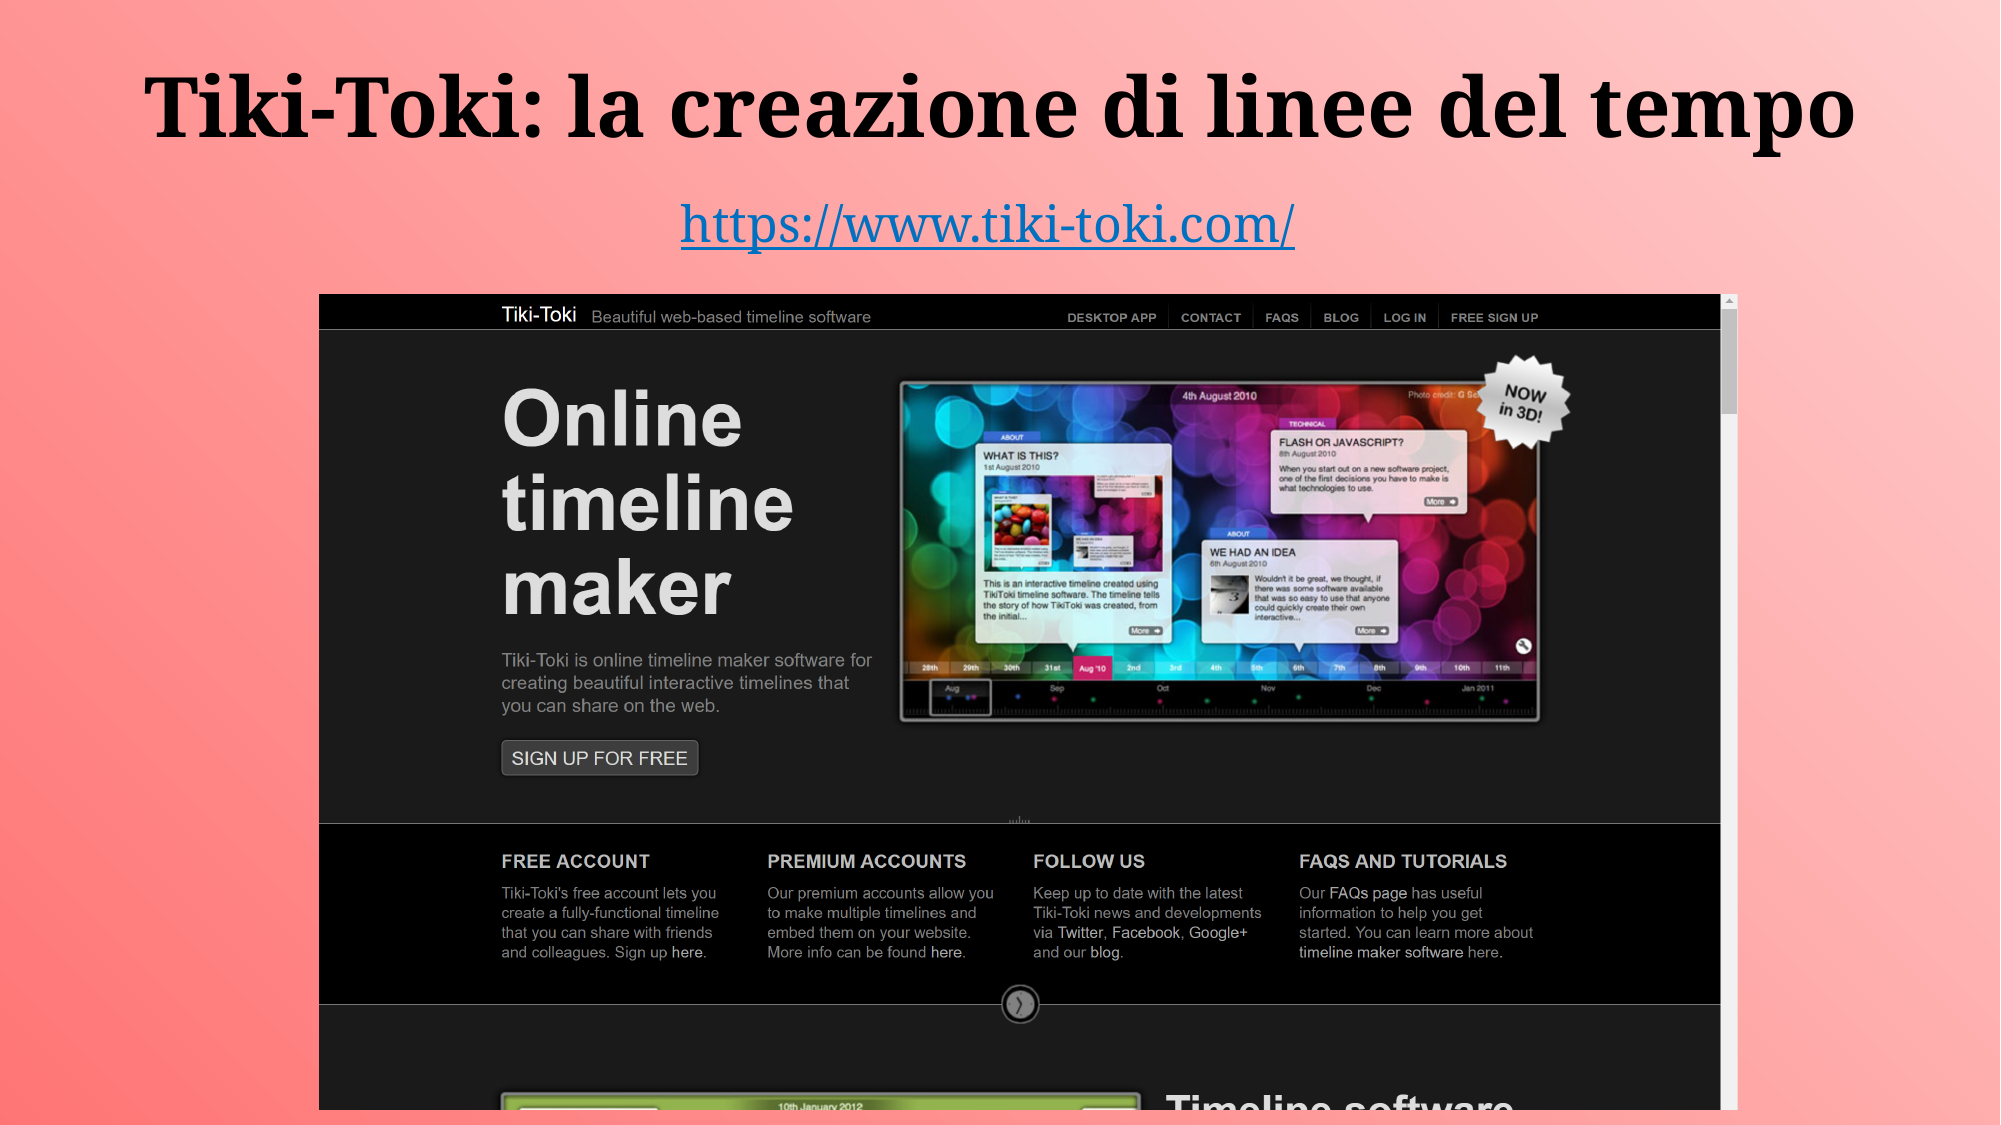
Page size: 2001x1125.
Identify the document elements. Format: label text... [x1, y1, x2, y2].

text_box https://www.tiki-toki.com/ [125, 186, 1851, 900]
picture [319, 294, 1738, 1110]
title Tiki-Toki: la creazione di linee del tempo [129, 1, 1928, 219]
